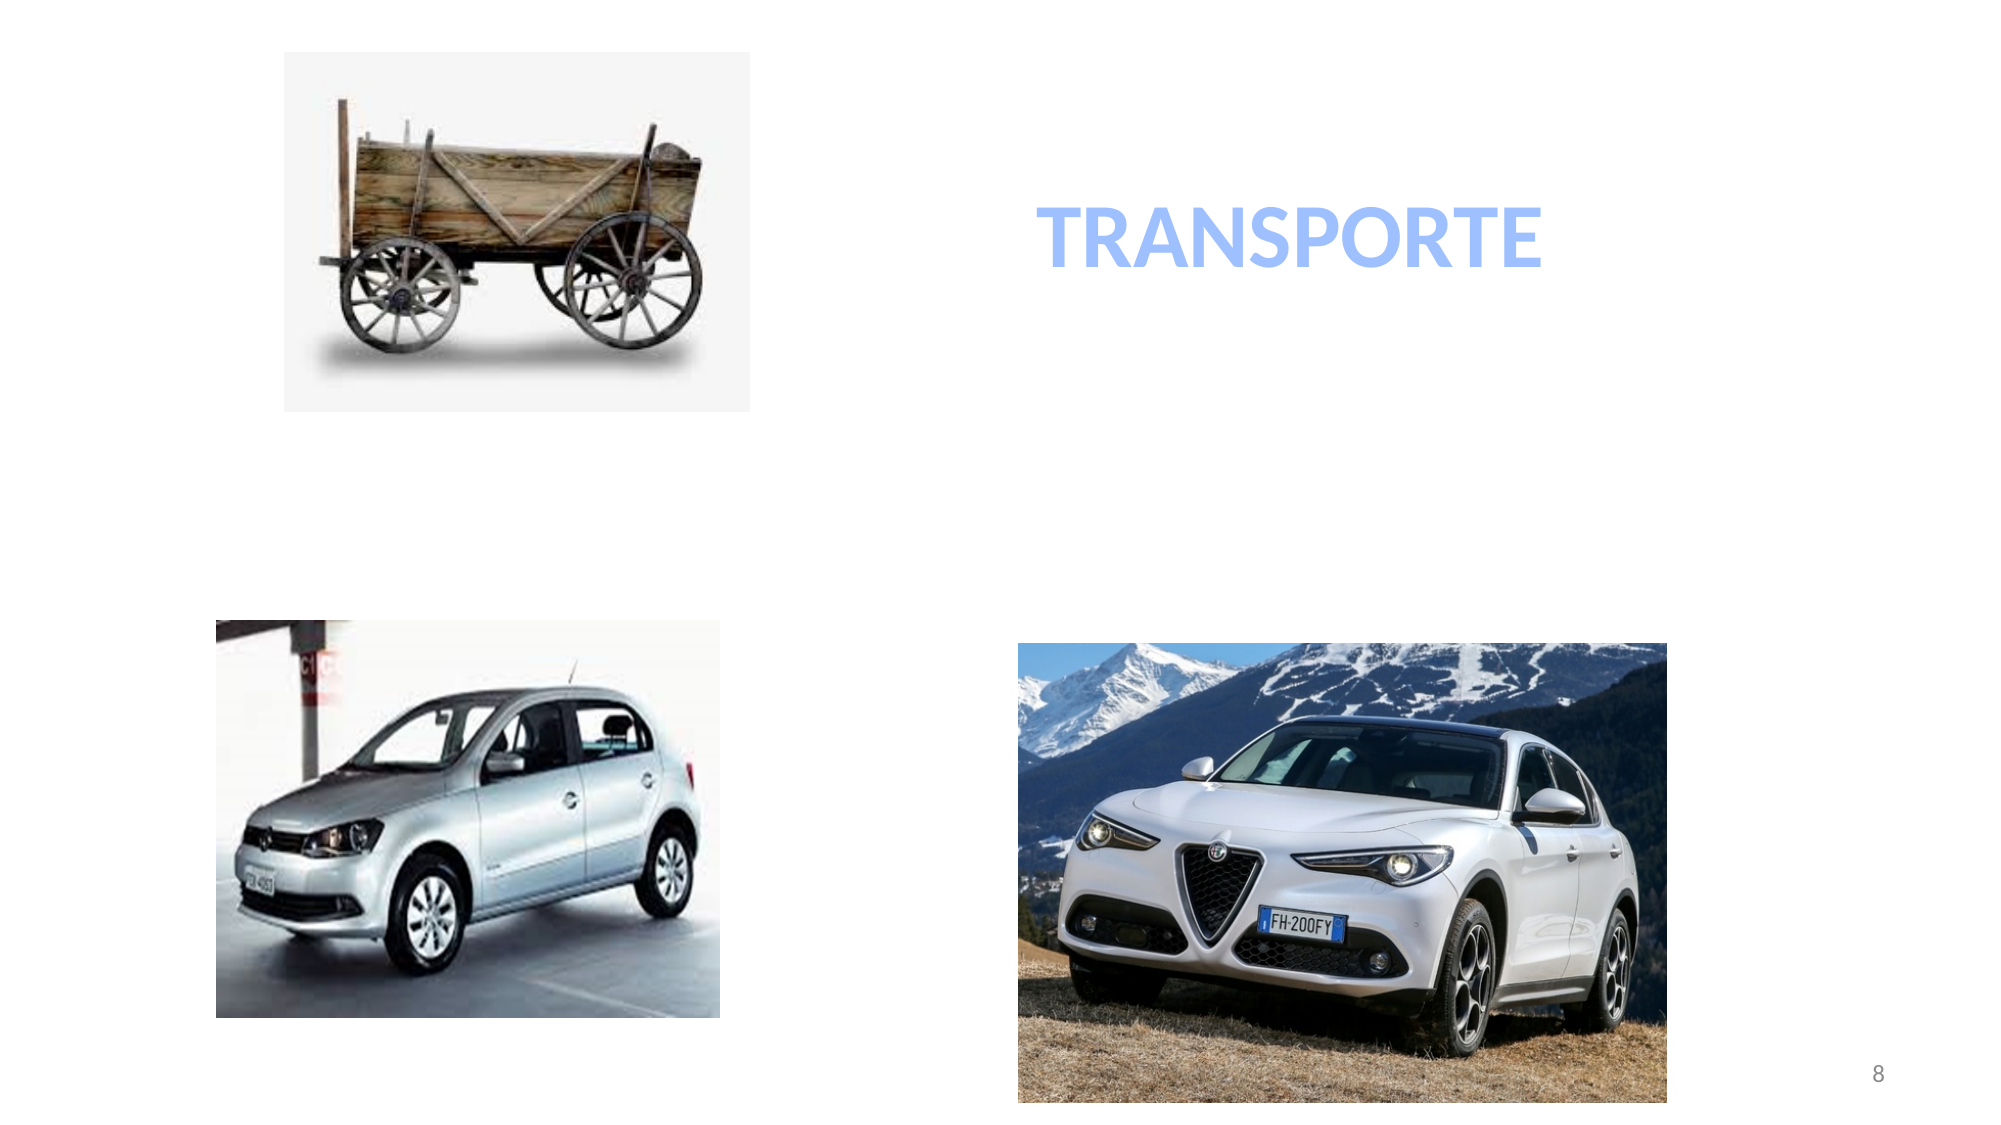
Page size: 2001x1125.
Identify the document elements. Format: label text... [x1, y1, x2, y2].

text_box TRANSPORTE [1021, 168, 1560, 294]
picture [1018, 643, 1667, 1103]
picture [216, 620, 721, 1019]
picture [284, 52, 751, 412]
slide_number 8 [1671, 1042, 1900, 1103]
